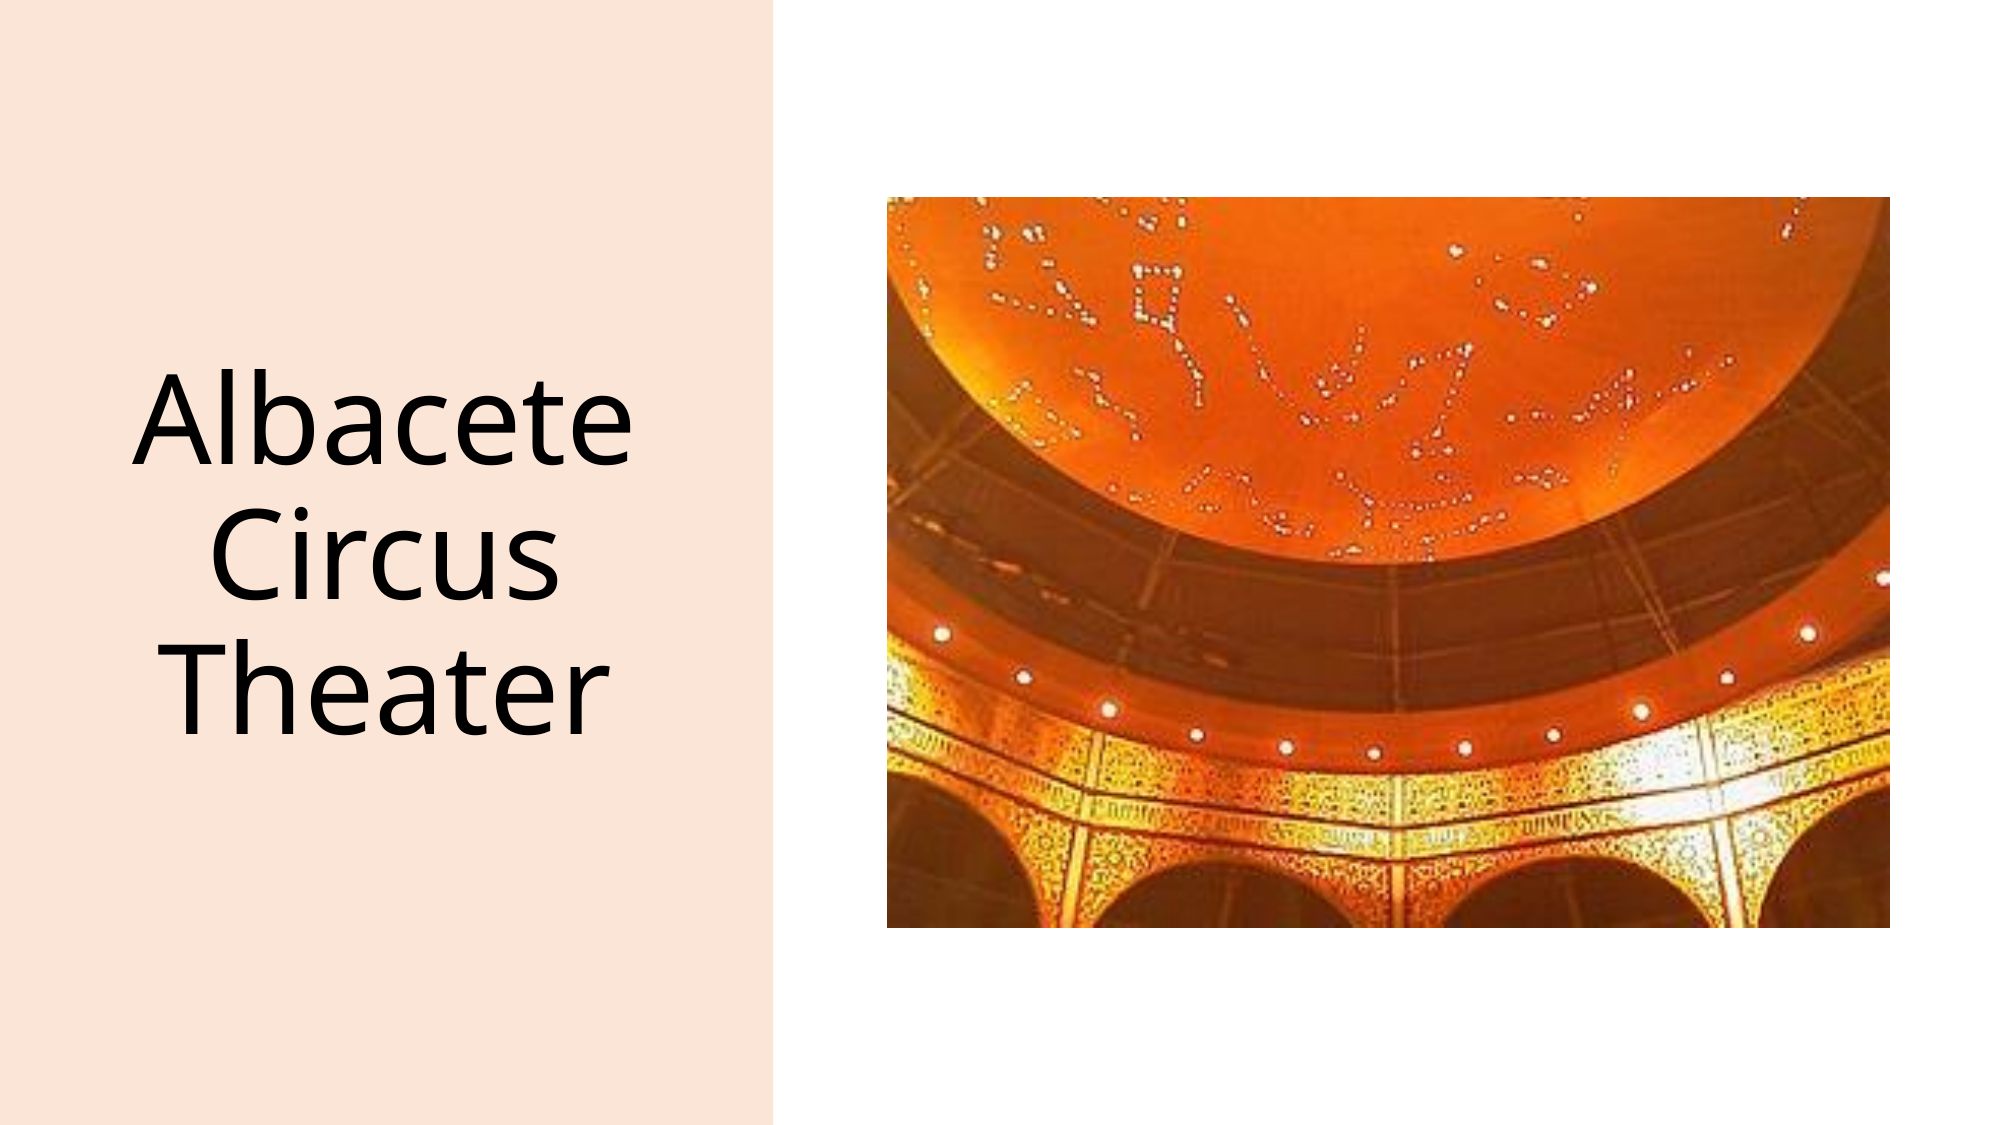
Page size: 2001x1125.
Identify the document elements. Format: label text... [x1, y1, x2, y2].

text_box [0, 0, 774, 1125]
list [887, 197, 1890, 928]
text_box [774, 0, 2000, 1125]
title Albacete Circus Theater [55, 353, 715, 769]
